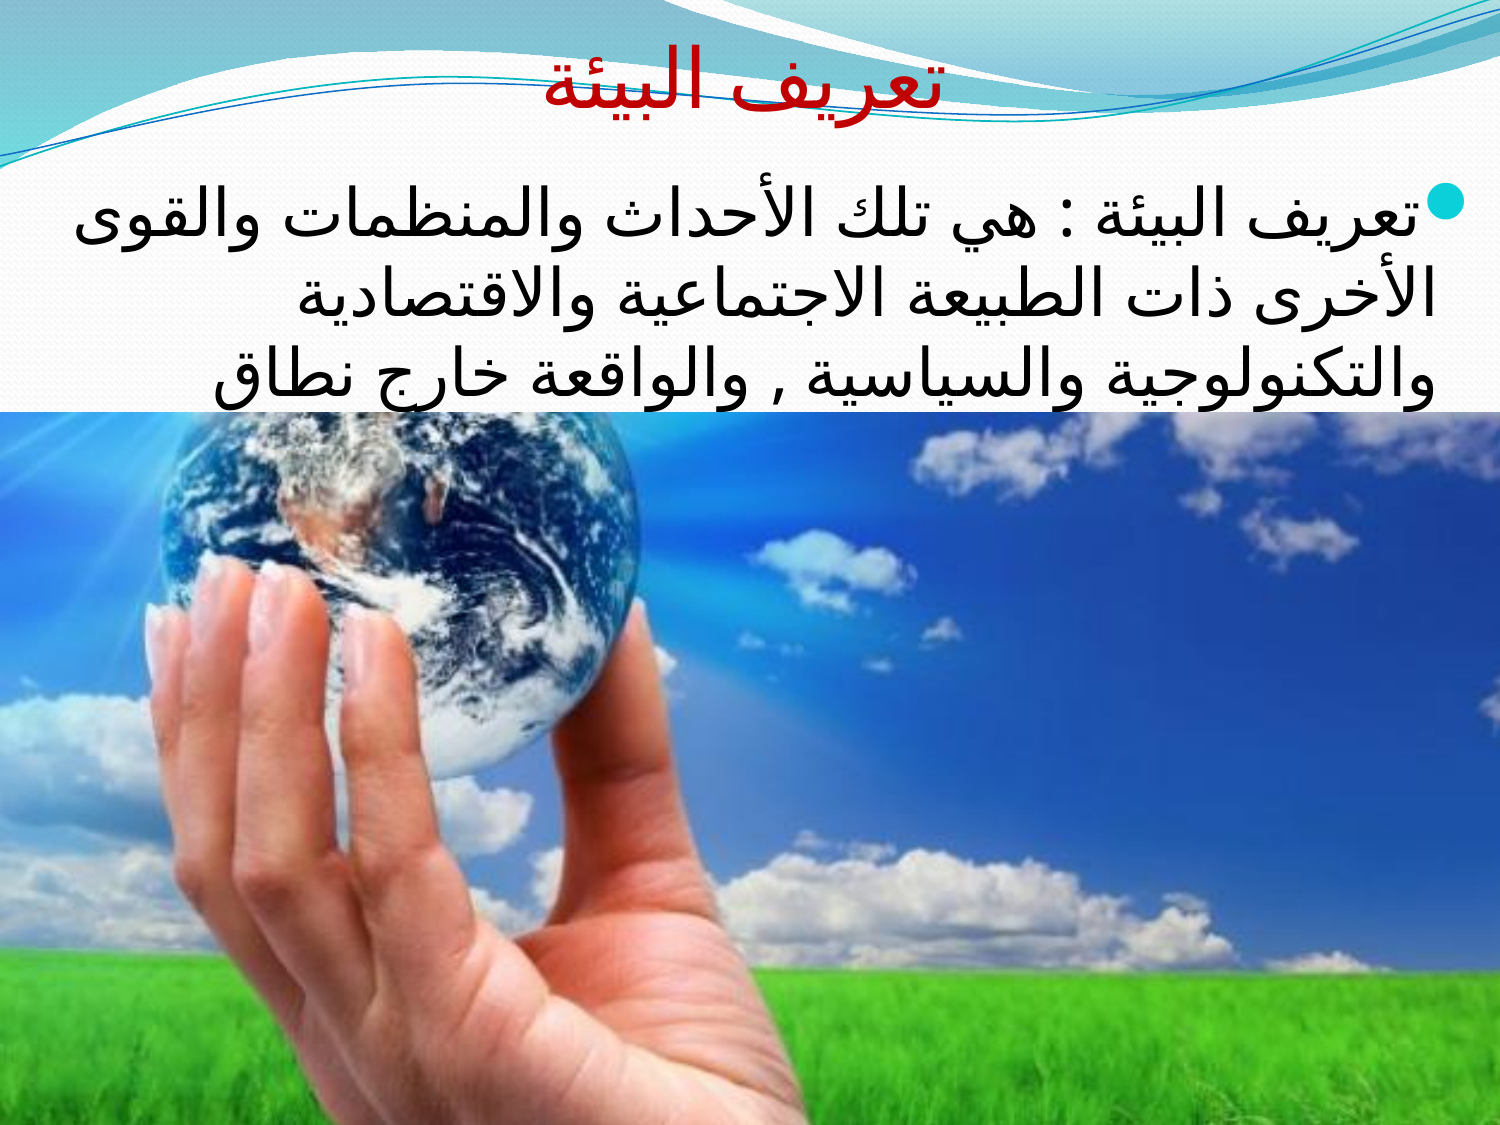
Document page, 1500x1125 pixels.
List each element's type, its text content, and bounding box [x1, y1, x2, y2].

list تعريف البيئة : هي تلك الأحداث والمنظمات والقوى الأخرى ذات الطبيعة الاجتماعية والاقتصادية والتكنولوجية والسياسية , والواقعة خارج نطاق السيطرة المباشرة للإدارة . [0, 162, 1500, 412]
title تعريف البيئة [0, 0, 1500, 125]
picture [0, 412, 1500, 1125]
